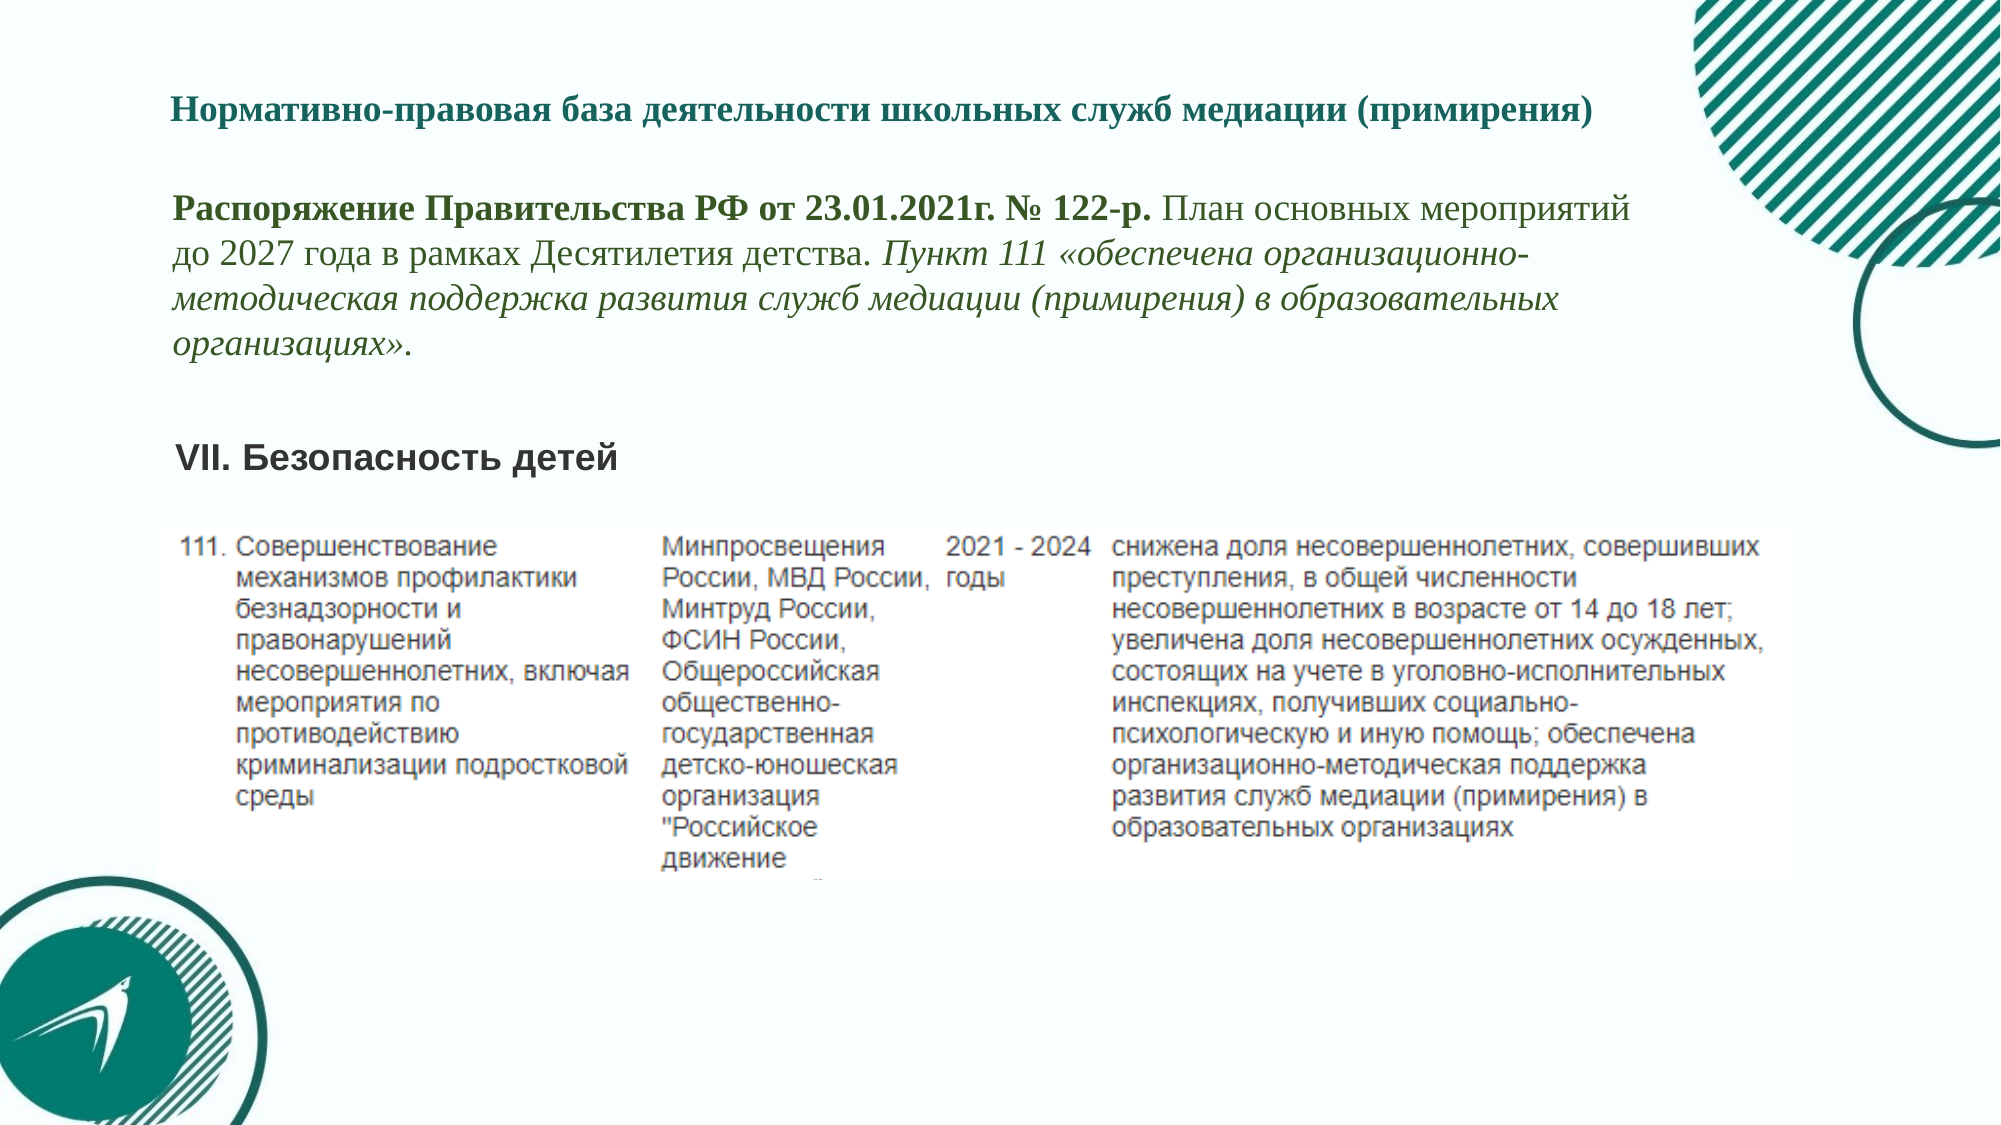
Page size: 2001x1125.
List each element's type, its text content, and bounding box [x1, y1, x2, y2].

text_box Распоряжение Правительства РФ от 23.01.2021г. № 122-р. План основных мероприятий до 2027 года в рамках Десятилетия детства. Пункт 111 «обеспечена организационно-методическая поддержка развития служб медиации (примирения) в образовательных организациях». [157, 175, 1680, 371]
text_box Нормативно-правовая база деятельности школьных служб медиации (примирения) [129, 76, 1635, 137]
picture [0, 0, 2001, 1125]
text_box VII. Безопасность детей [160, 425, 634, 485]
